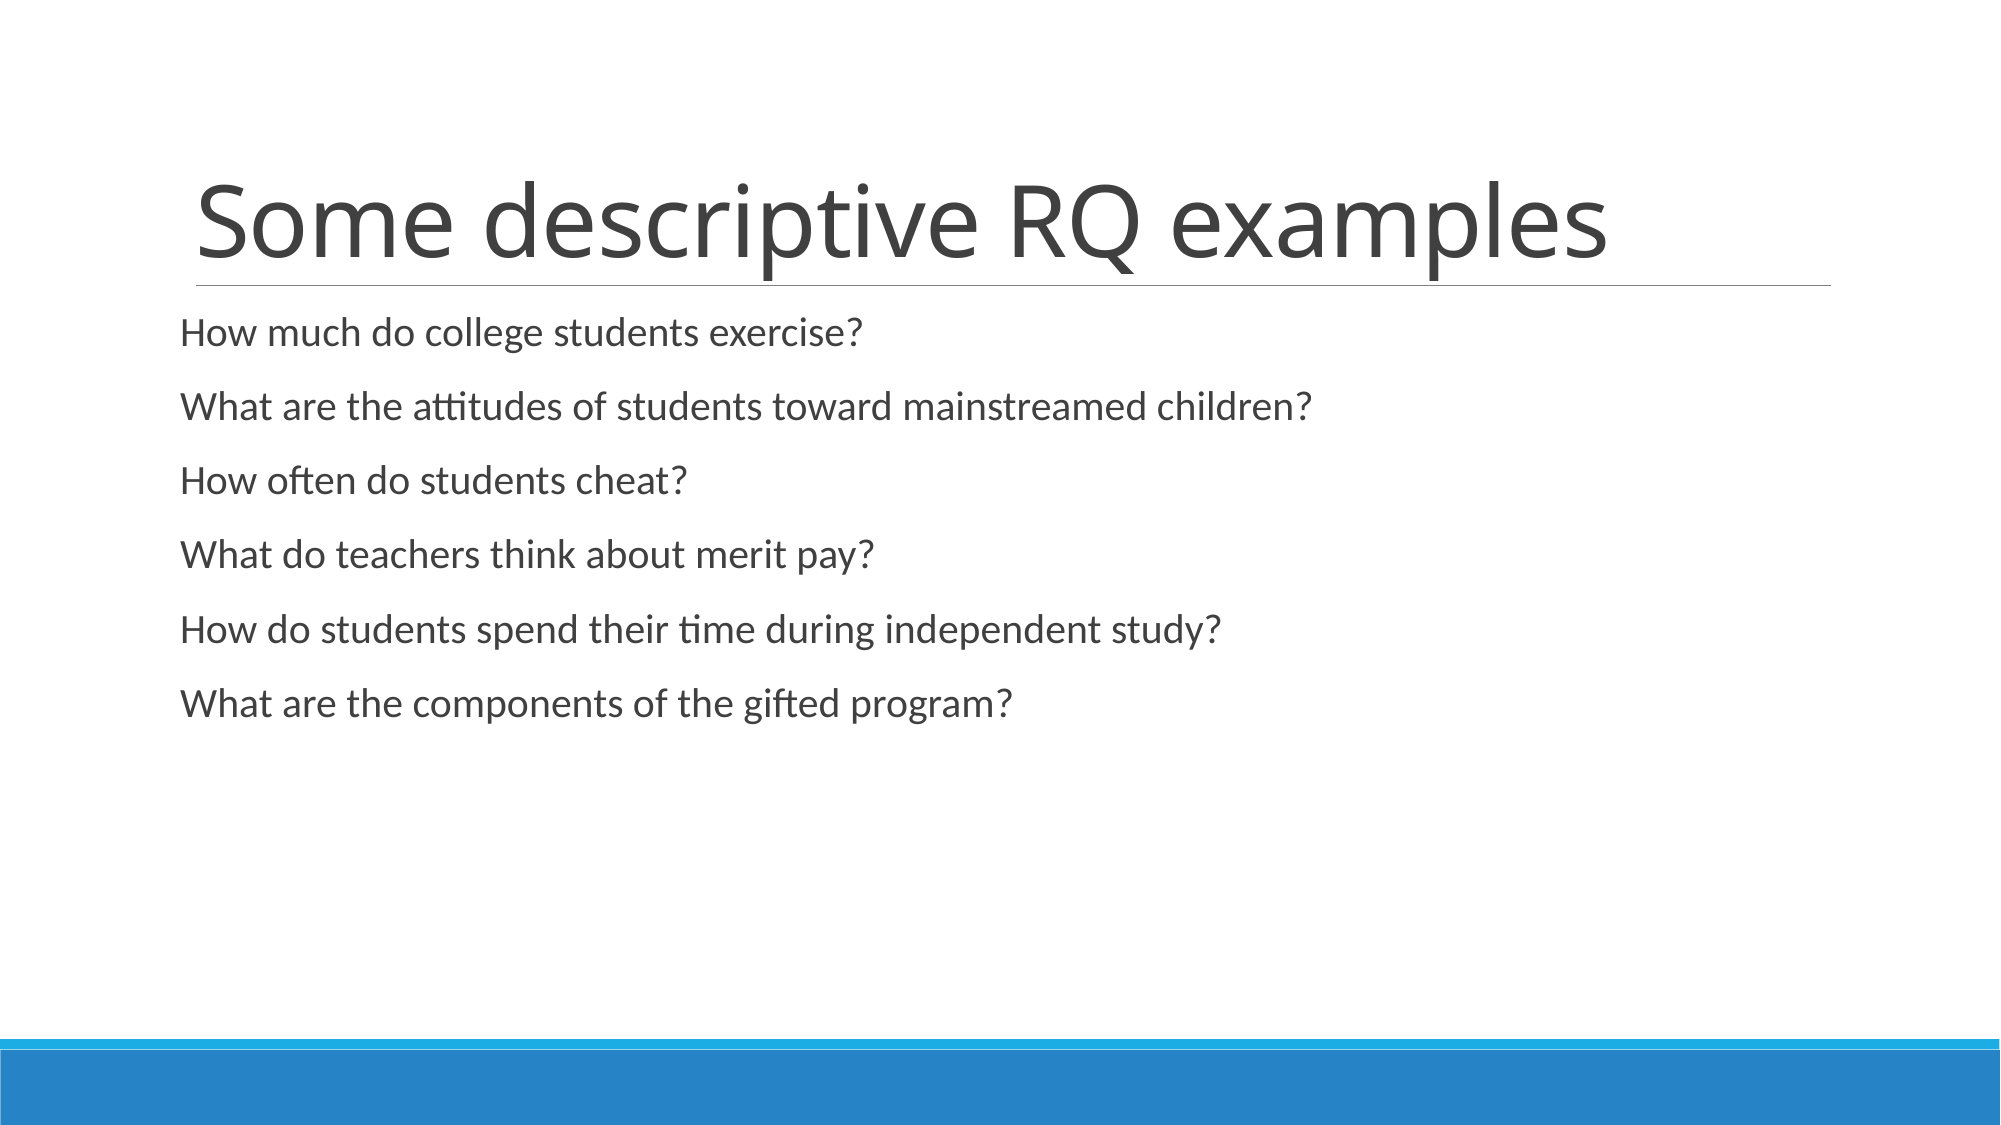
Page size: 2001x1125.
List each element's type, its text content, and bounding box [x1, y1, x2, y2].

title Some descriptive RQ examples [180, 47, 1830, 285]
list How much do college students exercise? What are the attitudes of students toward mainstreamed children? How often do students cheat? What do teachers think about merit pay? How do students spend their time during independent study? What are the components of the gifted program? [180, 302, 1830, 963]
